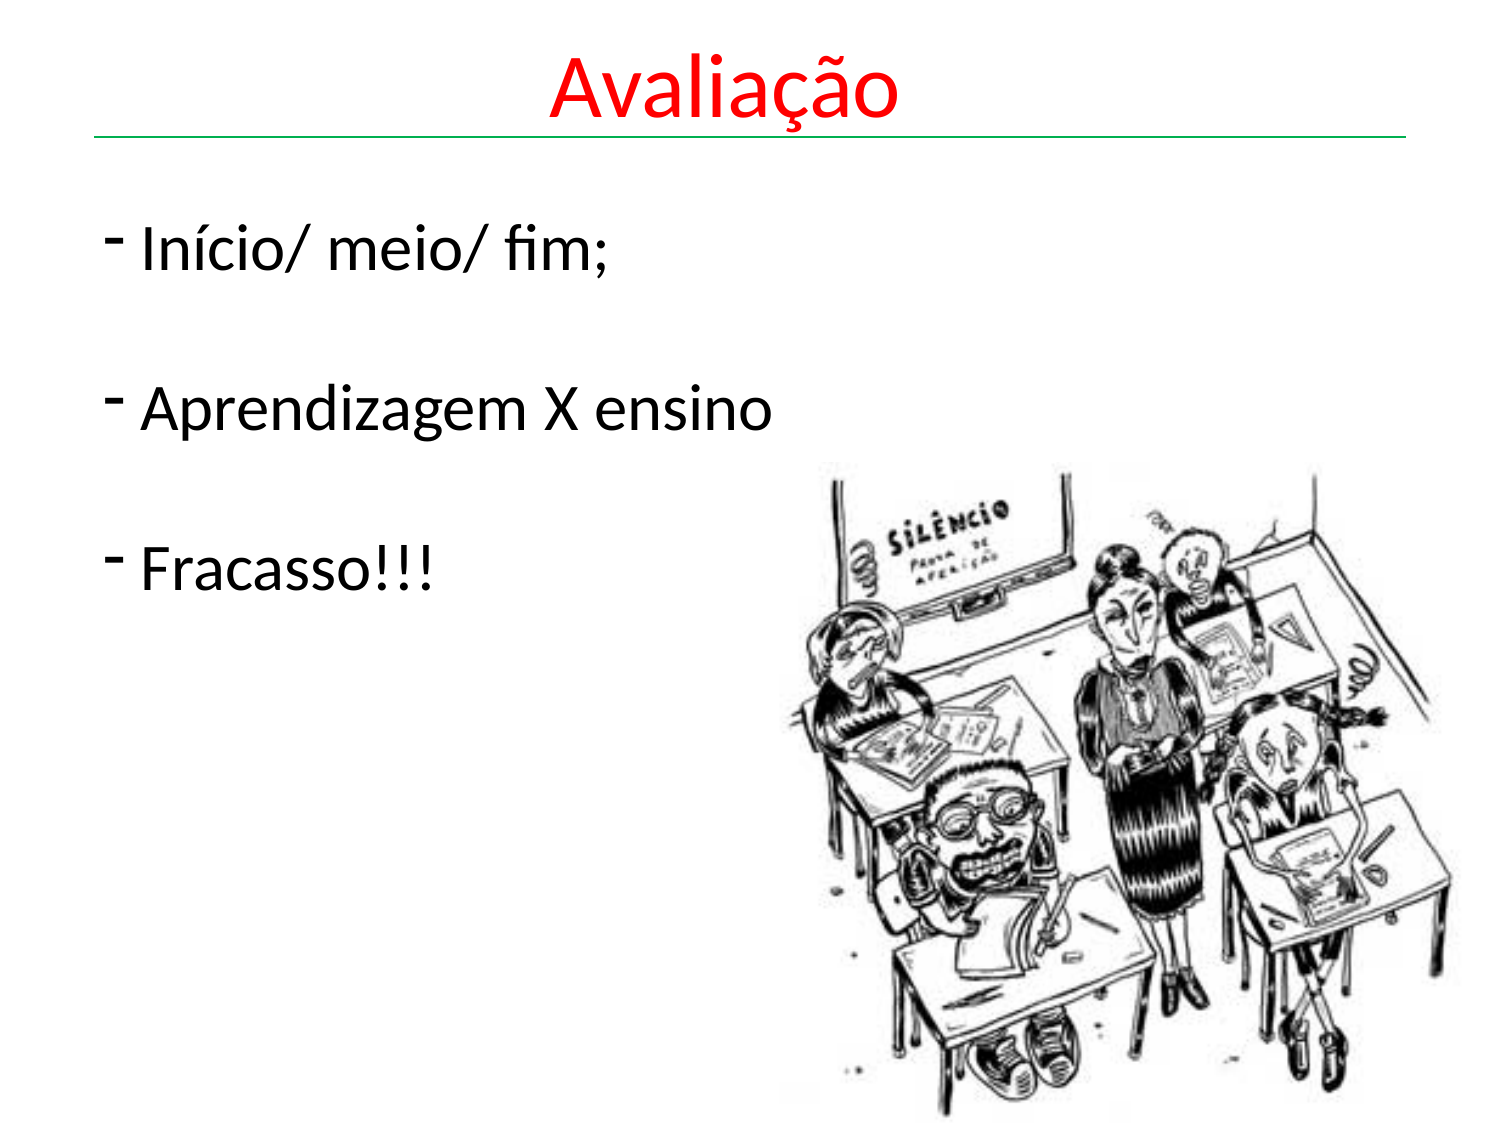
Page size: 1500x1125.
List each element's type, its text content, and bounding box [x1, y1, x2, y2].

title Avaliação [88, 0, 1364, 196]
picture [761, 461, 1500, 1125]
text_box Início/ meio/ fim; Aprendizagem X ensino Fracasso!!! [88, 196, 1412, 612]
